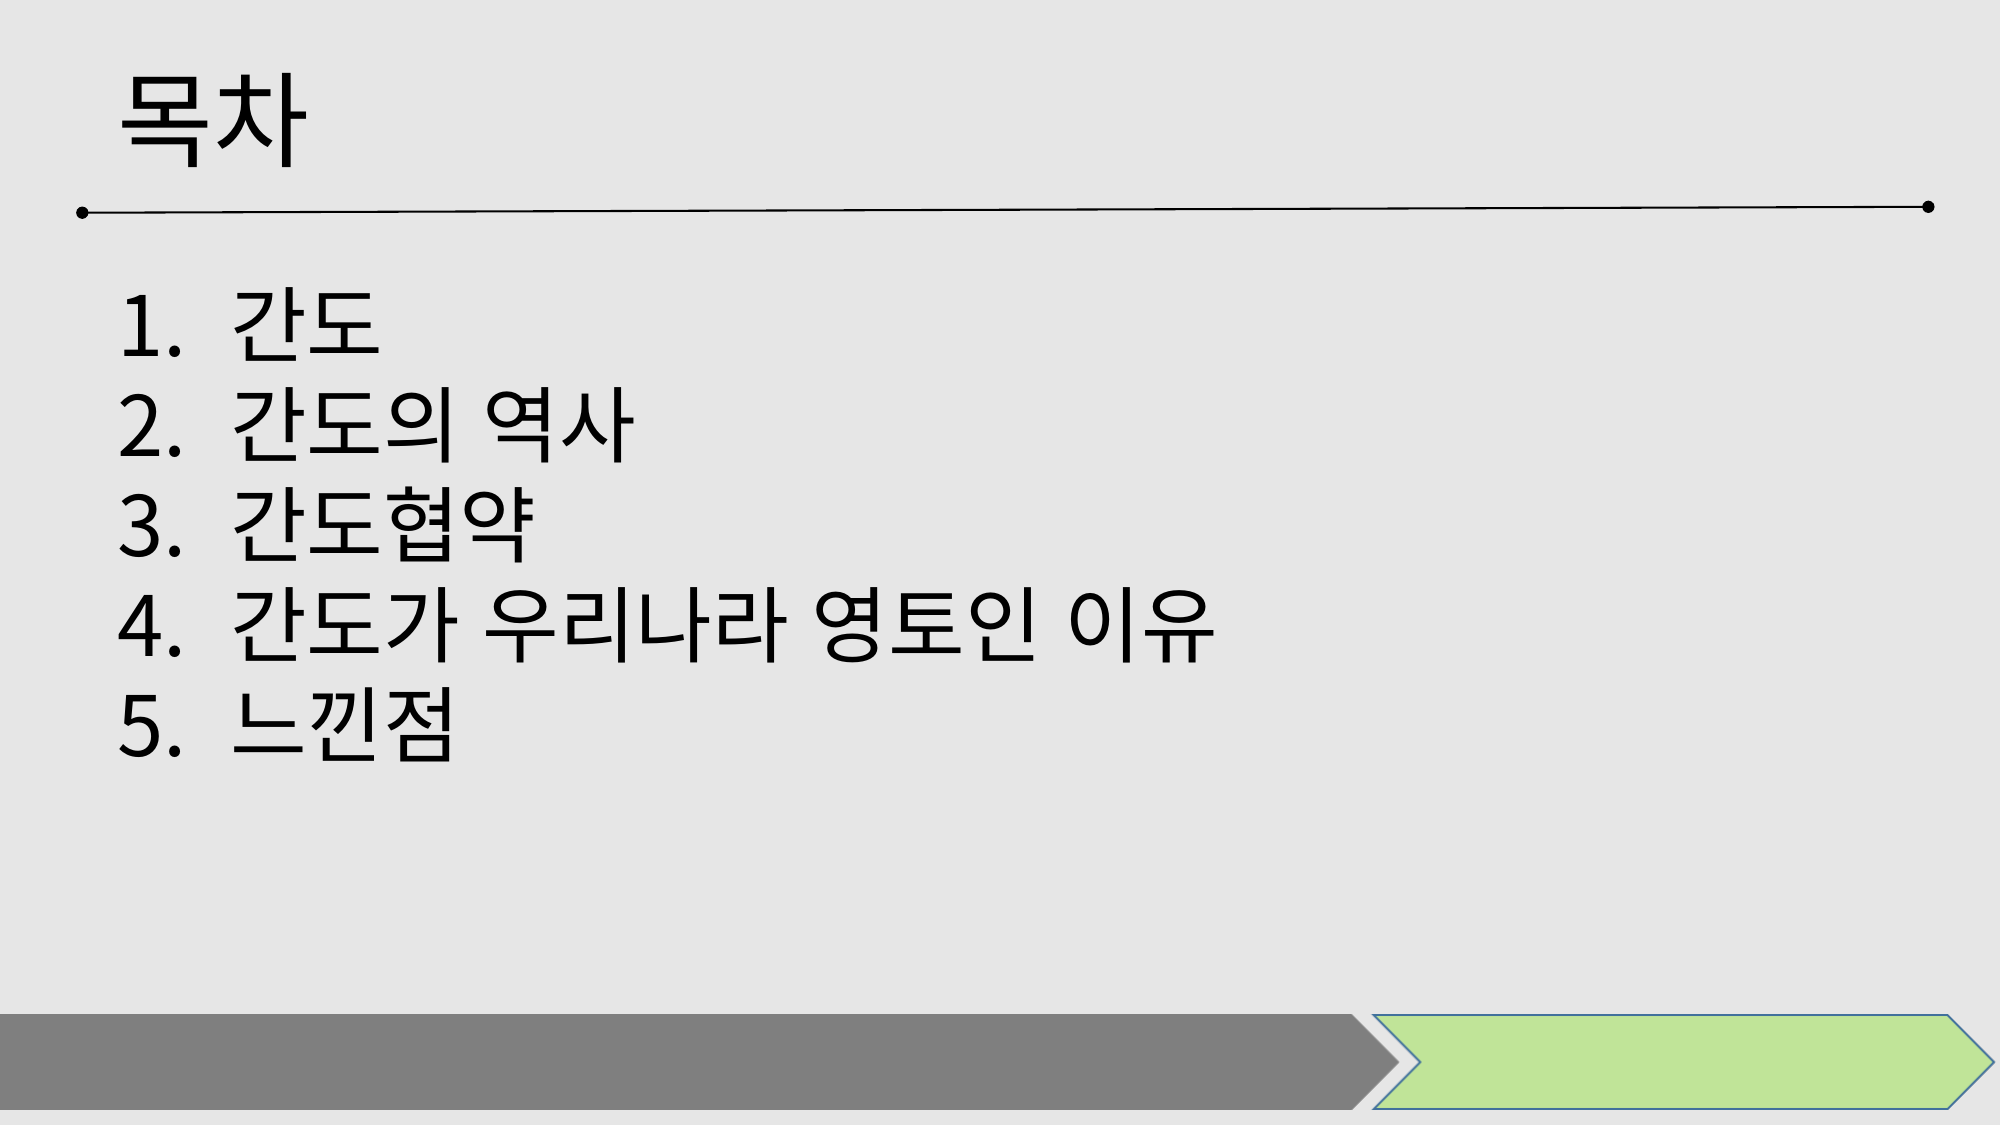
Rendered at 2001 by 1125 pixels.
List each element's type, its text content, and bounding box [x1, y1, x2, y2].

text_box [82, 206, 1929, 213]
picture [0, 1014, 1996, 1110]
text_box 목차 [102, 47, 484, 188]
text_box 간도 간도의 역사 간도협약 간도가 우리나라 영토인 이유 느낀점 [102, 265, 1427, 781]
